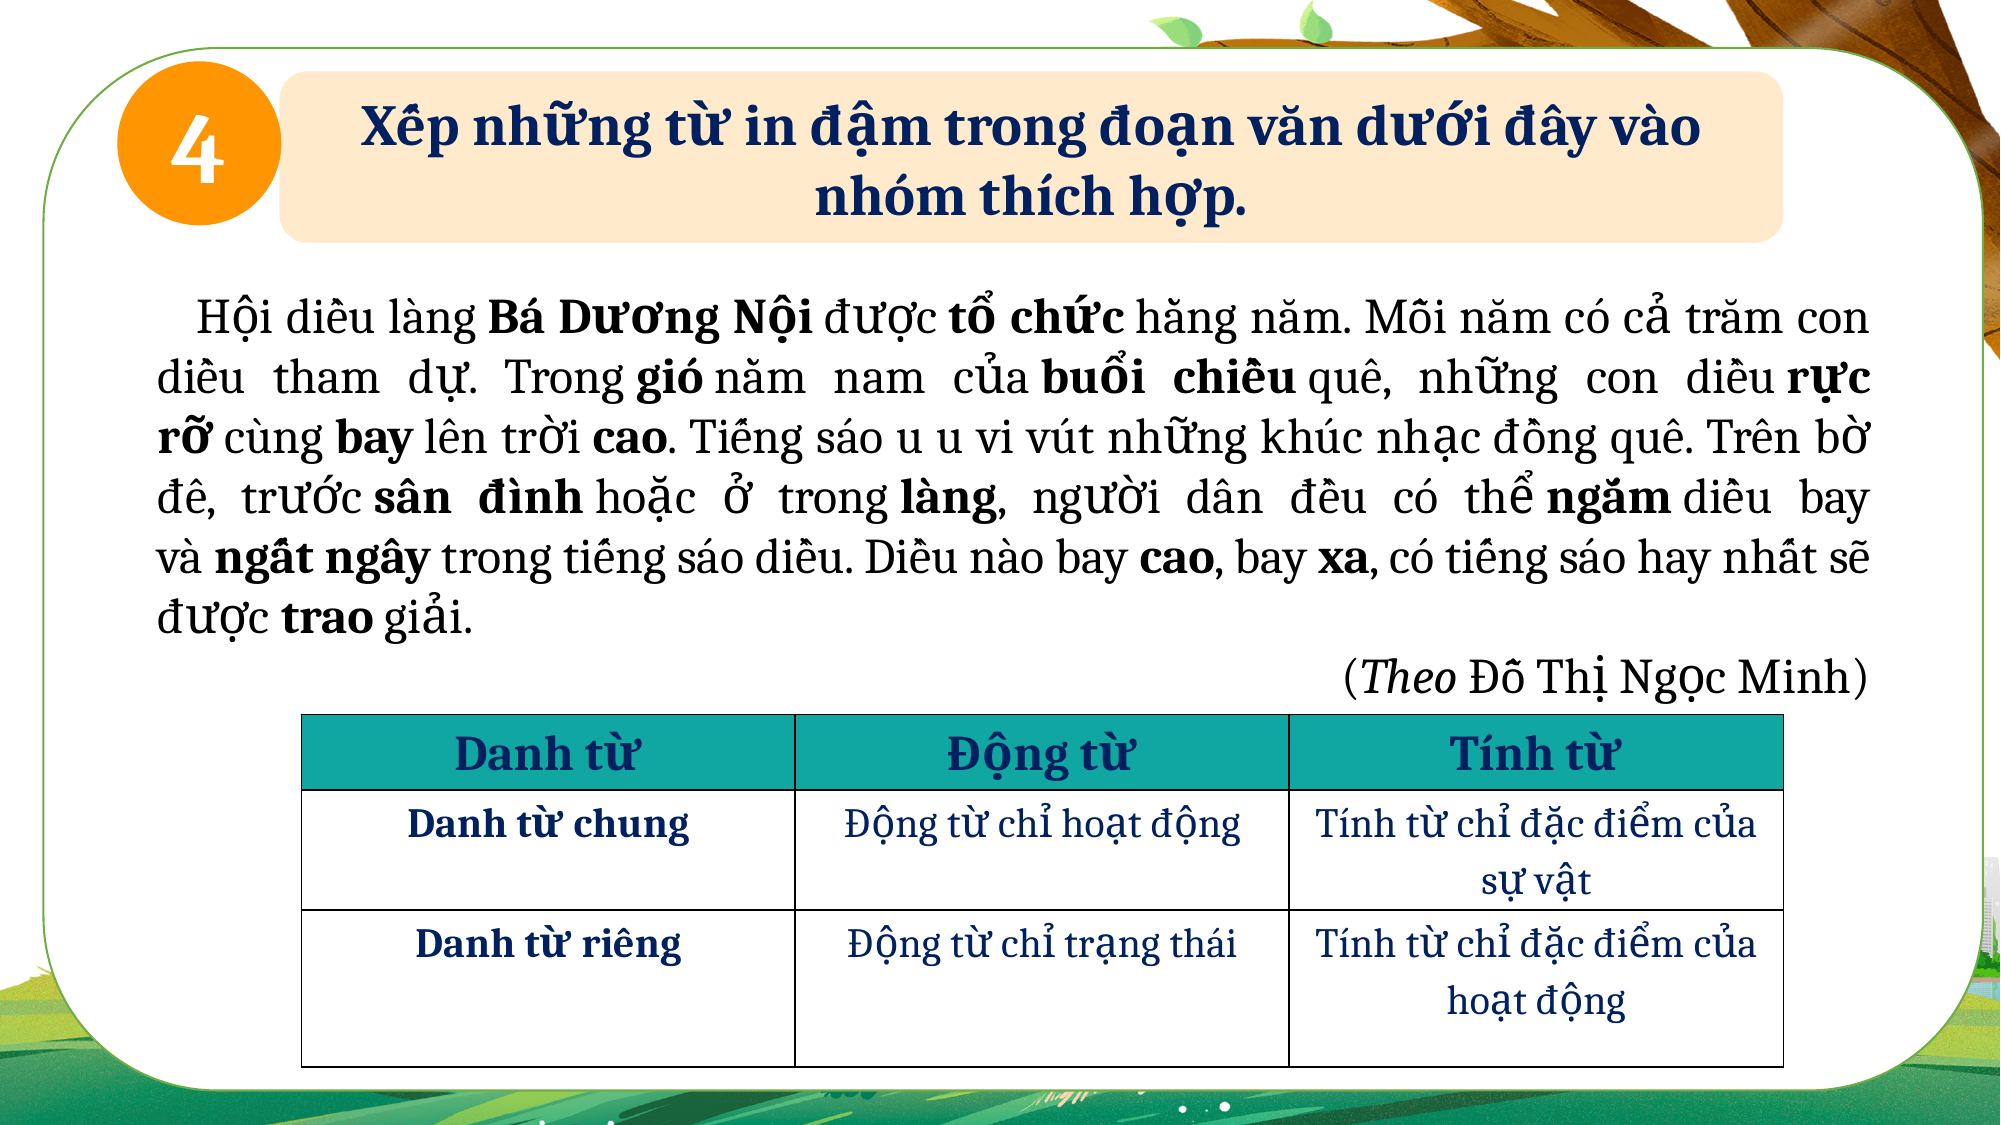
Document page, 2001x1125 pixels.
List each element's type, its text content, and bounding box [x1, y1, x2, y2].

table_cell Danh từ chung [302, 791, 794, 909]
table_cell Danh từ riêng [302, 911, 794, 1066]
table_header Động từ [796, 715, 1288, 789]
table_header Tính từ [1290, 715, 1783, 789]
table_cell Tính từ chỉ đặc điểm của sự vật [1290, 791, 1783, 909]
table_cell Tính từ chỉ đặc điểm của hoạt động [1290, 911, 1783, 1066]
picture [0, 0, 2000, 1125]
text_box [42, 46, 1984, 1092]
text_box Hội diều làng Bá Dương Nội được tổ chức hằng năm. Mỗi năm có cả trăm con diều tham dự. Trong gió nằm nam của buổi chiều quê, những con diều rực rỡ cùng bay lên trời cao. Tiếng sáo u u vi vút những khúc nhạc đồng quê. Trên bờ đê, trước sân đình hoặc ở trong làng, người dân đều có thể ngắm diều bay và ngất ngây trong tiếng sáo diều. Diều nào bay cao, bay xa, có tiếng sáo hay nhất sẽ được trao giải. (Theo Đỗ Thị Ngọc Minh) [142, 275, 1886, 711]
table_cell Động từ chỉ hoạt động [796, 791, 1288, 909]
table_header Danh từ [302, 715, 794, 789]
table_cell Động từ chỉ trạng thái [796, 911, 1288, 1066]
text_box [117, 61, 1784, 245]
